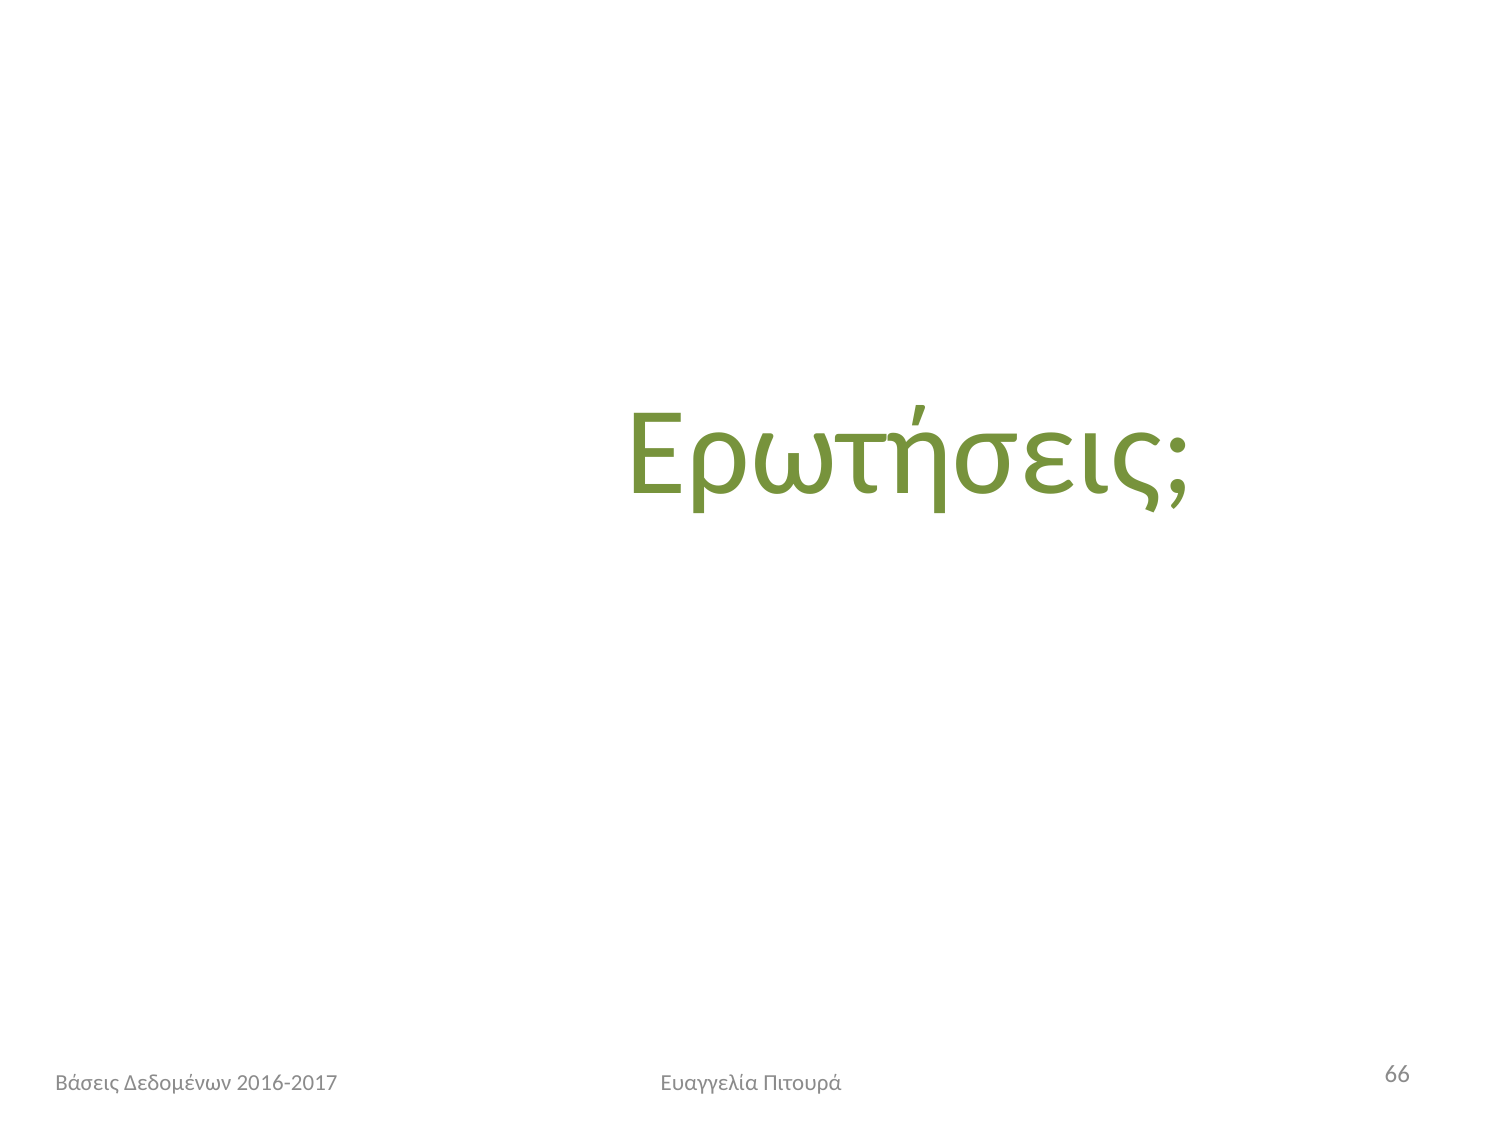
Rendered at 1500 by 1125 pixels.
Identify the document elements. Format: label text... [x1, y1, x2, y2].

footer Ευαγγελία Πιτουρά [513, 1051, 989, 1112]
slide_number Βάσεις Δεδομένων 2016-2017 [40, 1051, 391, 1112]
text_box Ερωτήσεις; [206, 361, 1211, 527]
slide_number 66 [1074, 1042, 1425, 1103]
